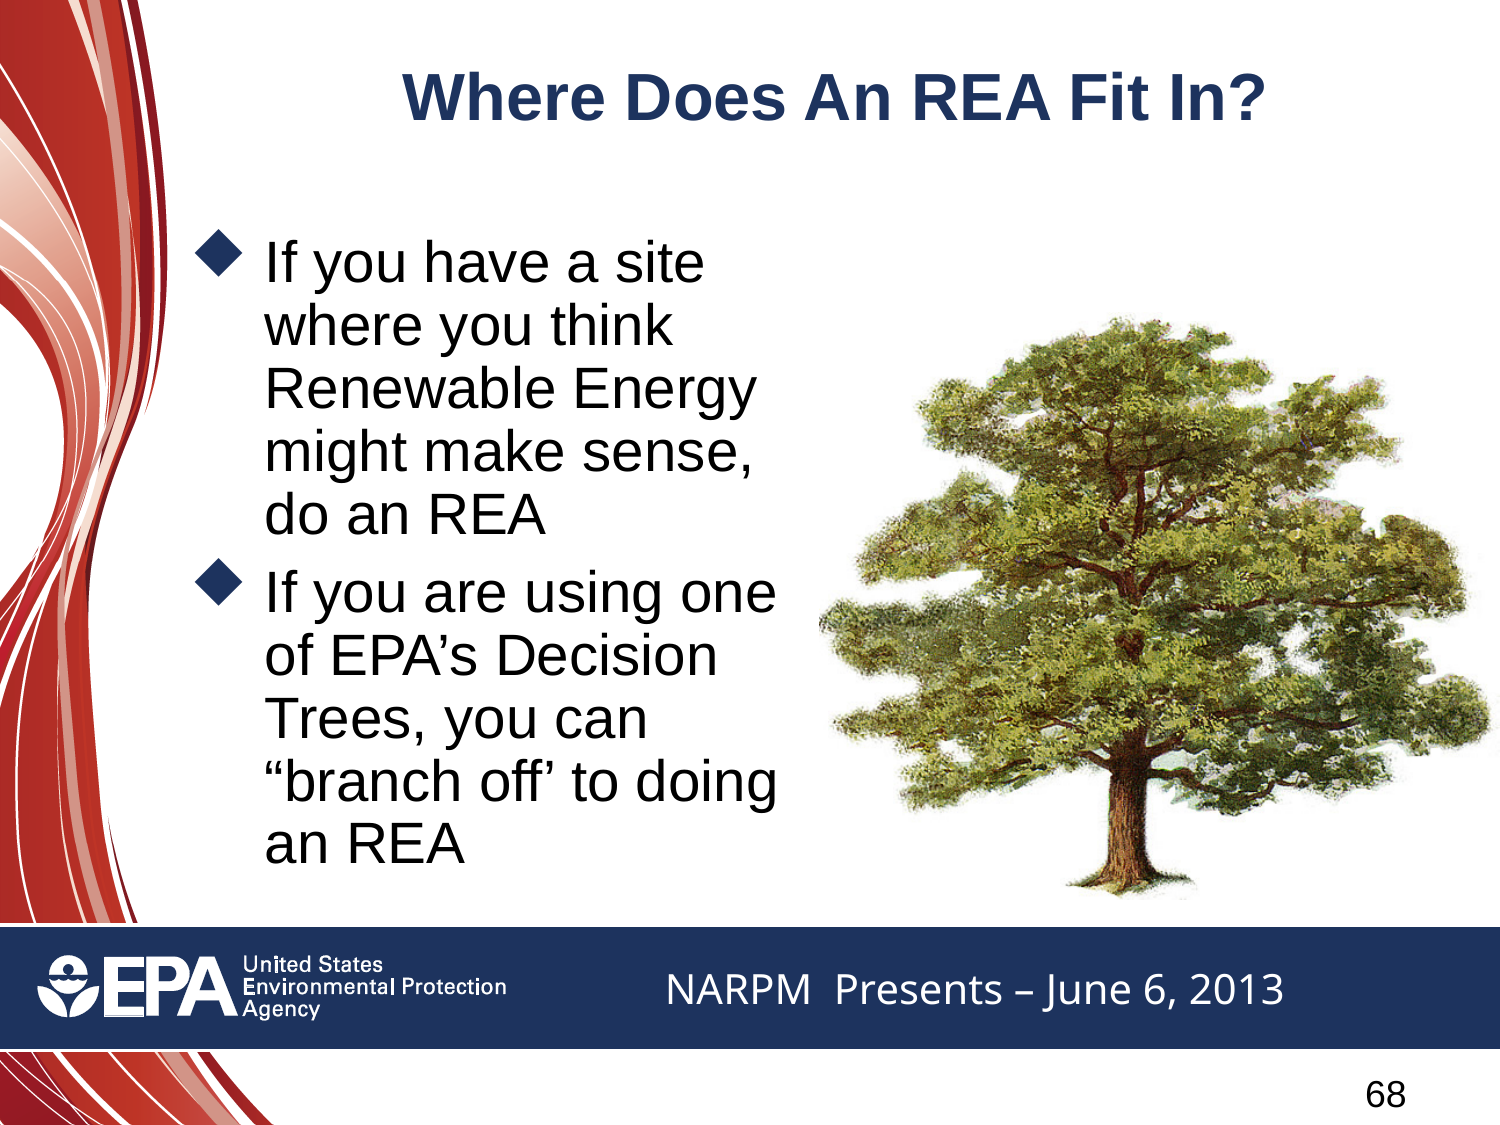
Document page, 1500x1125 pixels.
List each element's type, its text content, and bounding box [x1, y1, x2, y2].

picture [0, 0, 1500, 923]
picture [0, 1052, 1500, 1125]
list If you have a site where you think Renewable Energy might make sense, do an REA If you are using one of EPA’s Decision Trees, you can “branch off’ to doing an REA [174, 224, 826, 913]
title Where Does An REA Fit In? [187, 0, 1485, 188]
